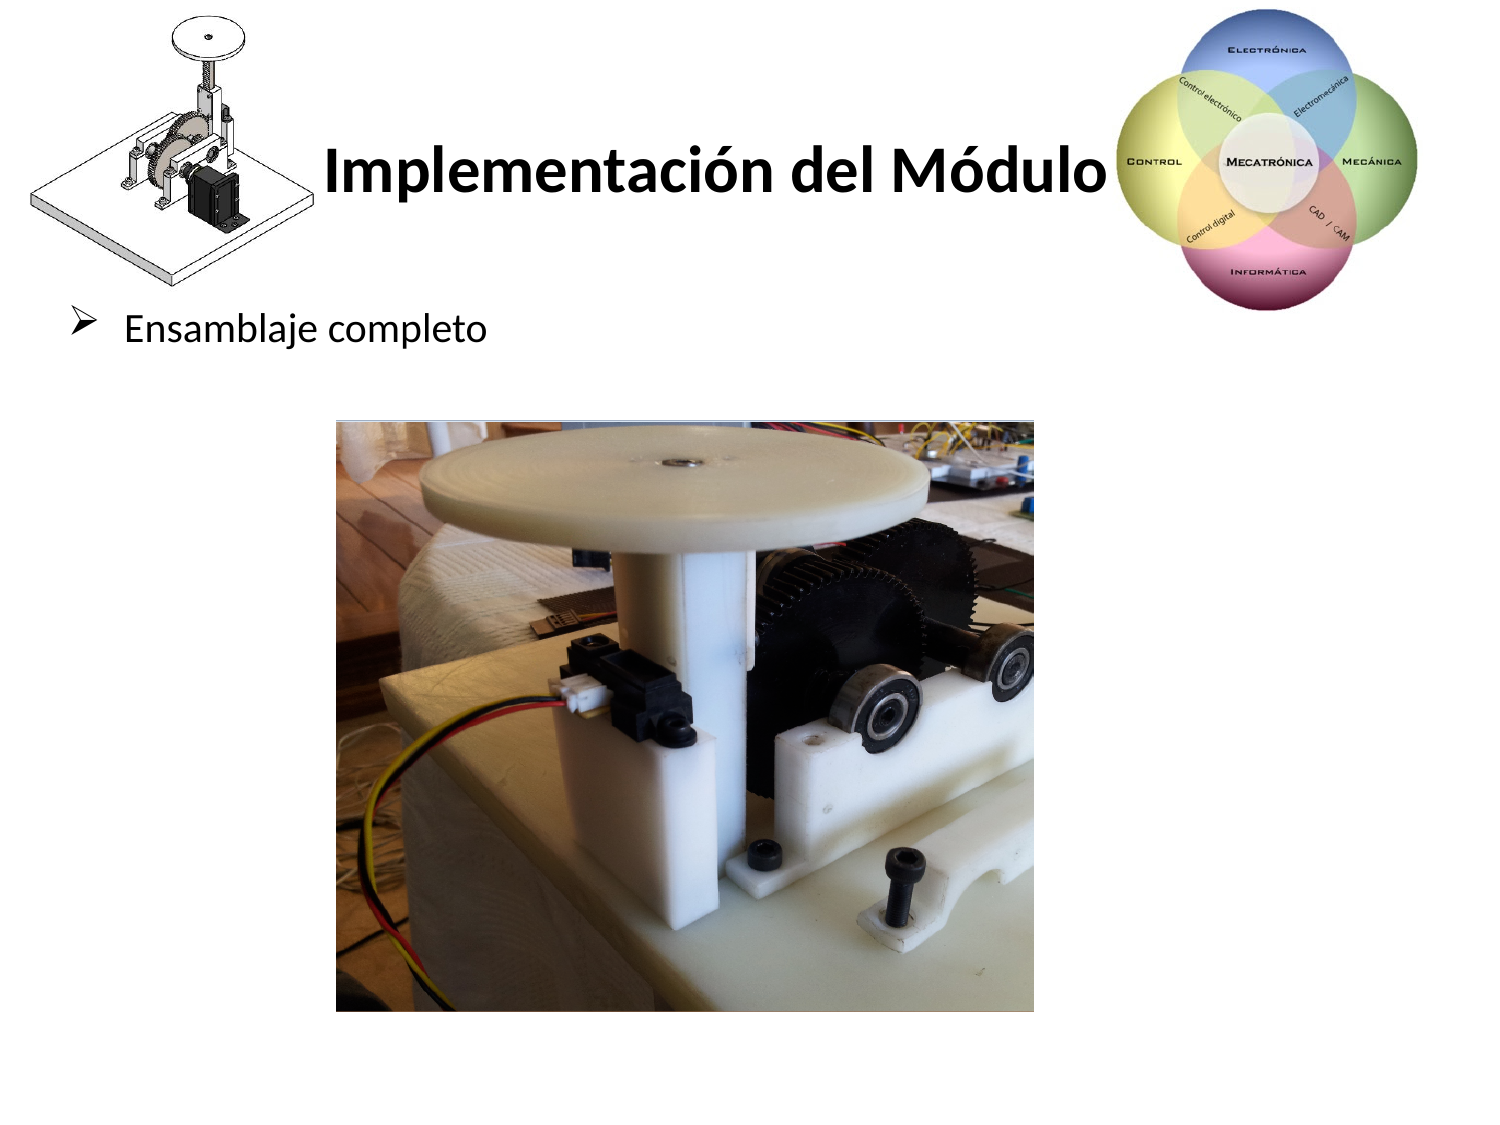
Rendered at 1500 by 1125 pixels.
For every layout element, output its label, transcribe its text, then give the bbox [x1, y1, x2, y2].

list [17, 0, 324, 304]
title Implementación del Módulo [328, 101, 1106, 290]
picture [1111, 6, 1424, 314]
text_box Ensamblaje completo [53, 292, 1388, 1098]
picture [336, 420, 1034, 1012]
